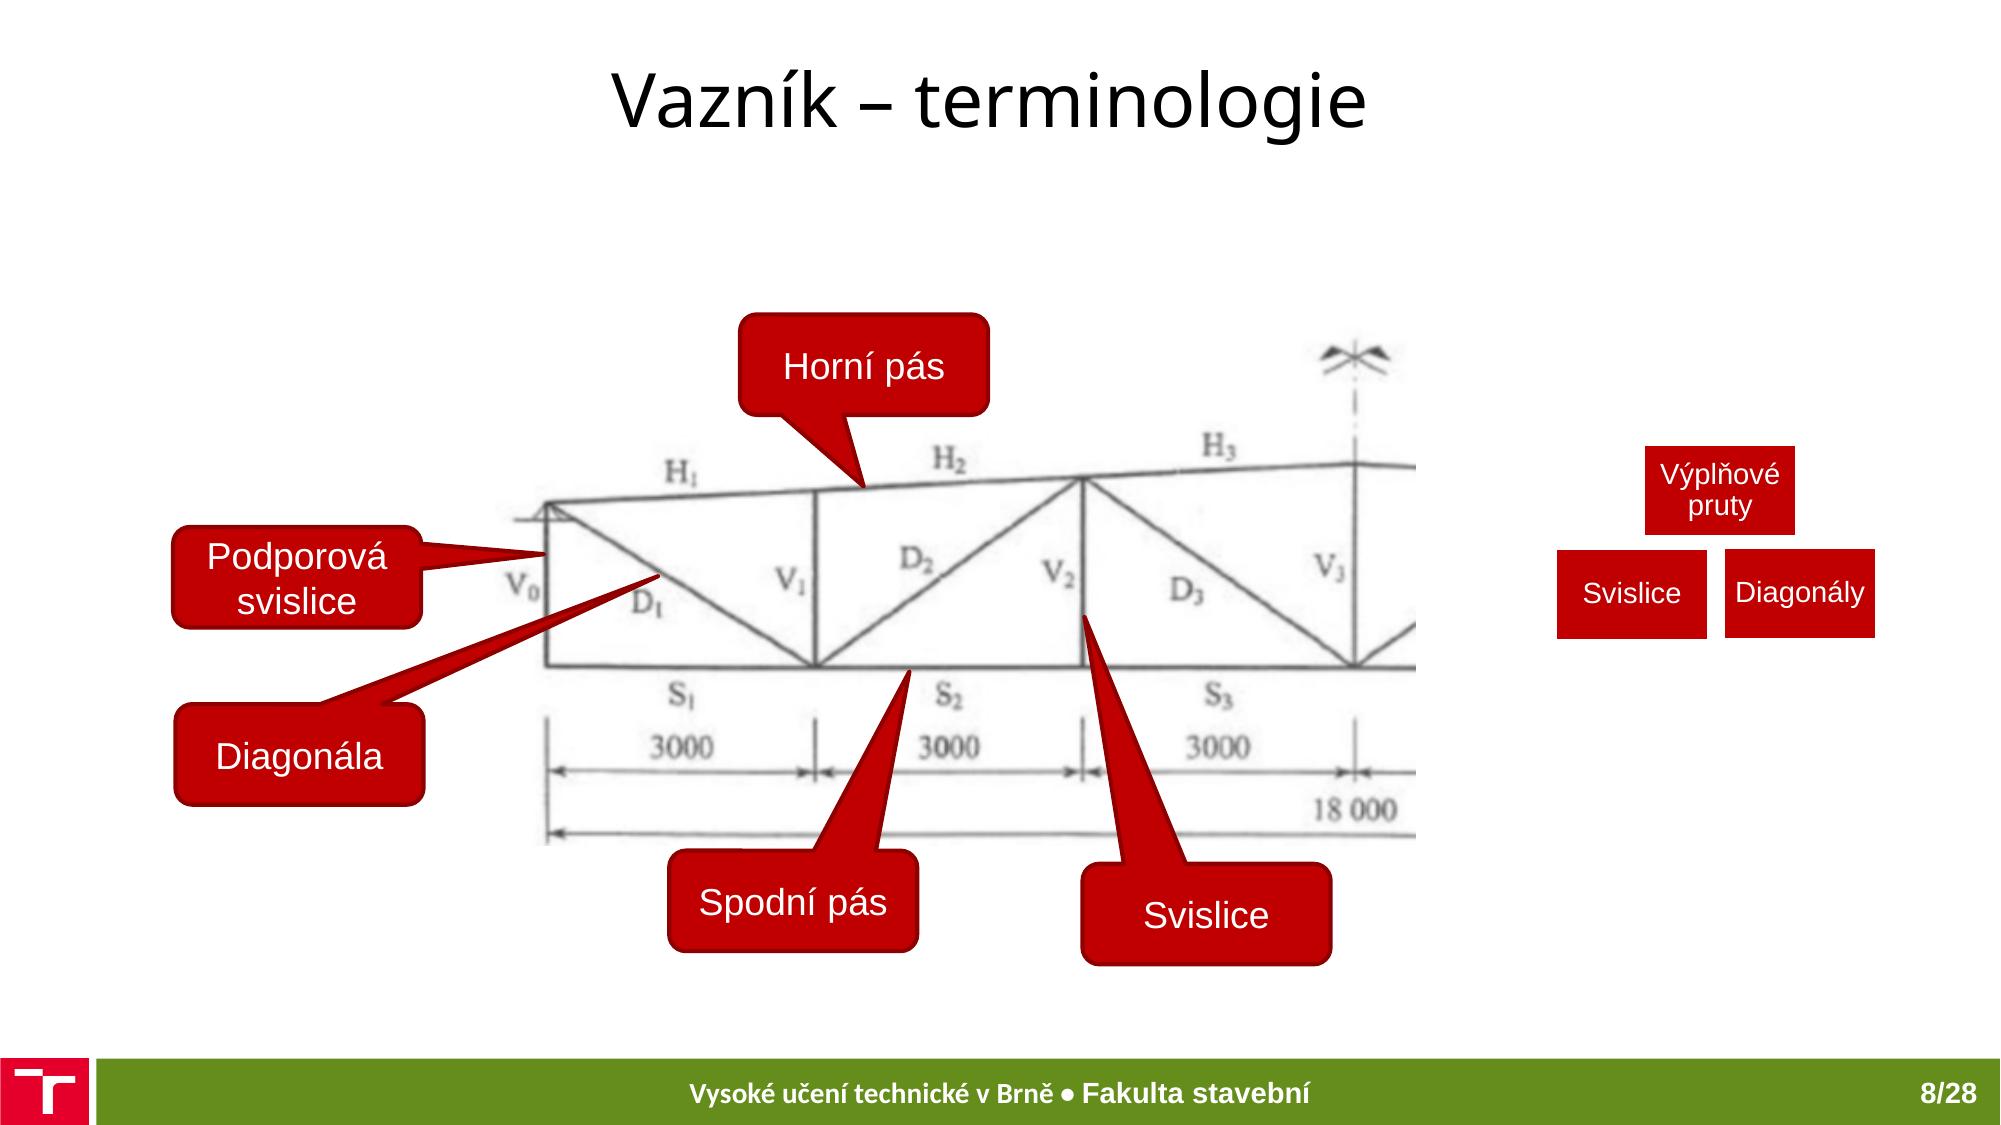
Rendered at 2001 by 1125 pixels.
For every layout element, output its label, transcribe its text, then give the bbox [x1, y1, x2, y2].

text_box Podporová svislice [170, 524, 486, 630]
text_box Horní pás [739, 312, 990, 325]
title Vazník – terminologie [99, 45, 1900, 209]
text_box Spodní pás [667, 854, 920, 954]
text_box Svislice [1080, 854, 1333, 967]
text_box Diagonála [173, 639, 486, 807]
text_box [1554, 444, 1880, 647]
picture [0, 1058, 89, 1125]
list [491, 326, 1416, 847]
